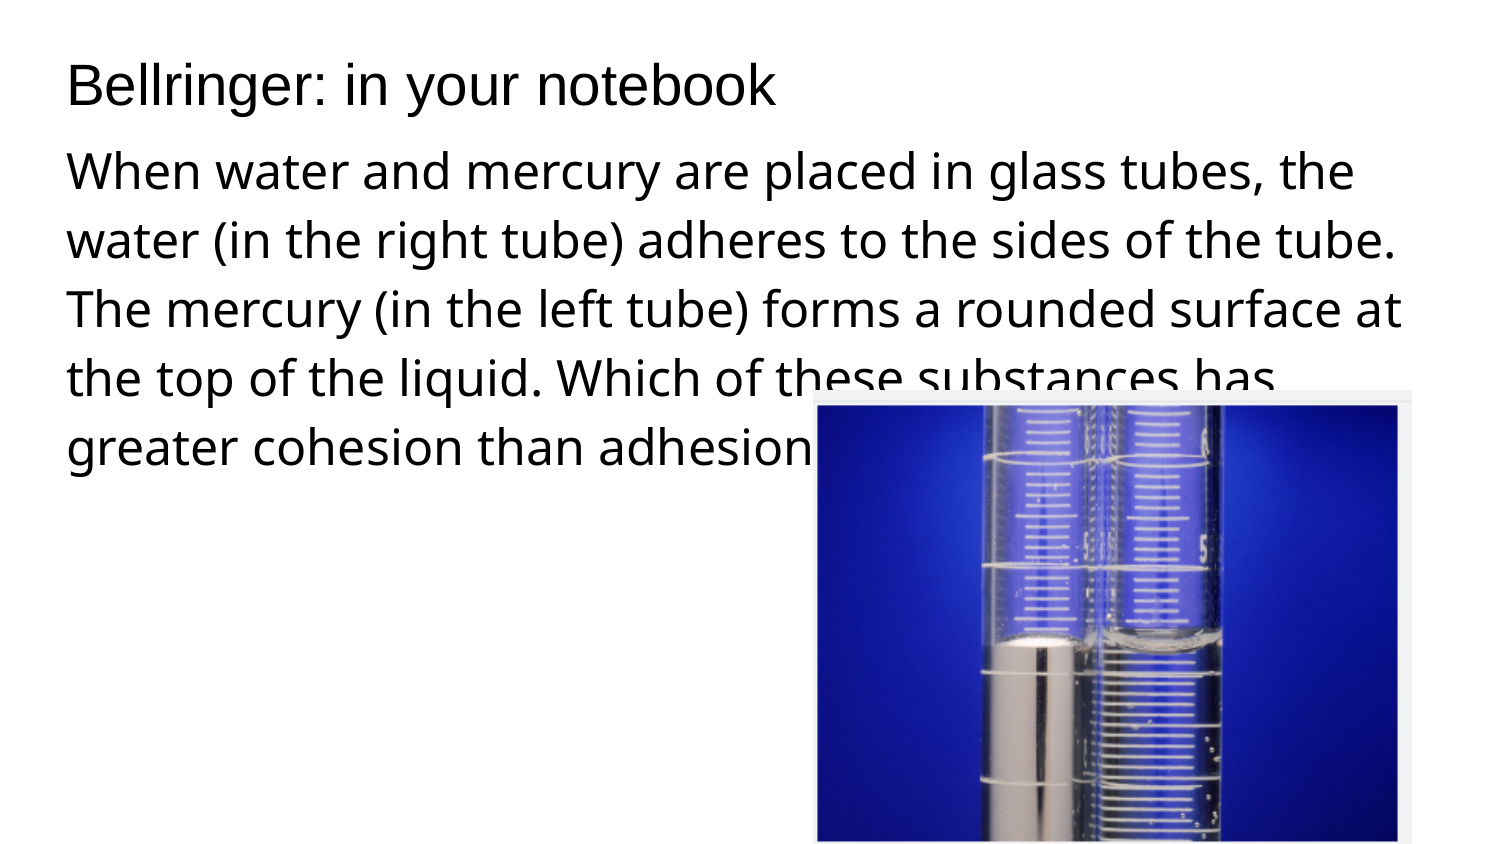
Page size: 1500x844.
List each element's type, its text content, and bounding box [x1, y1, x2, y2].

picture [812, 389, 1412, 844]
list When water and mercury are placed in glass tubes, the water (in the right tube) adheres to the sides of the tube. The mercury (in the left tube) forms a rounded surface at the top of the liquid. Which of these substances has greater cohesion than adhesion? Explain your answer. [51, 115, 1449, 429]
title Bellringer: in your notebook [51, 31, 1449, 115]
